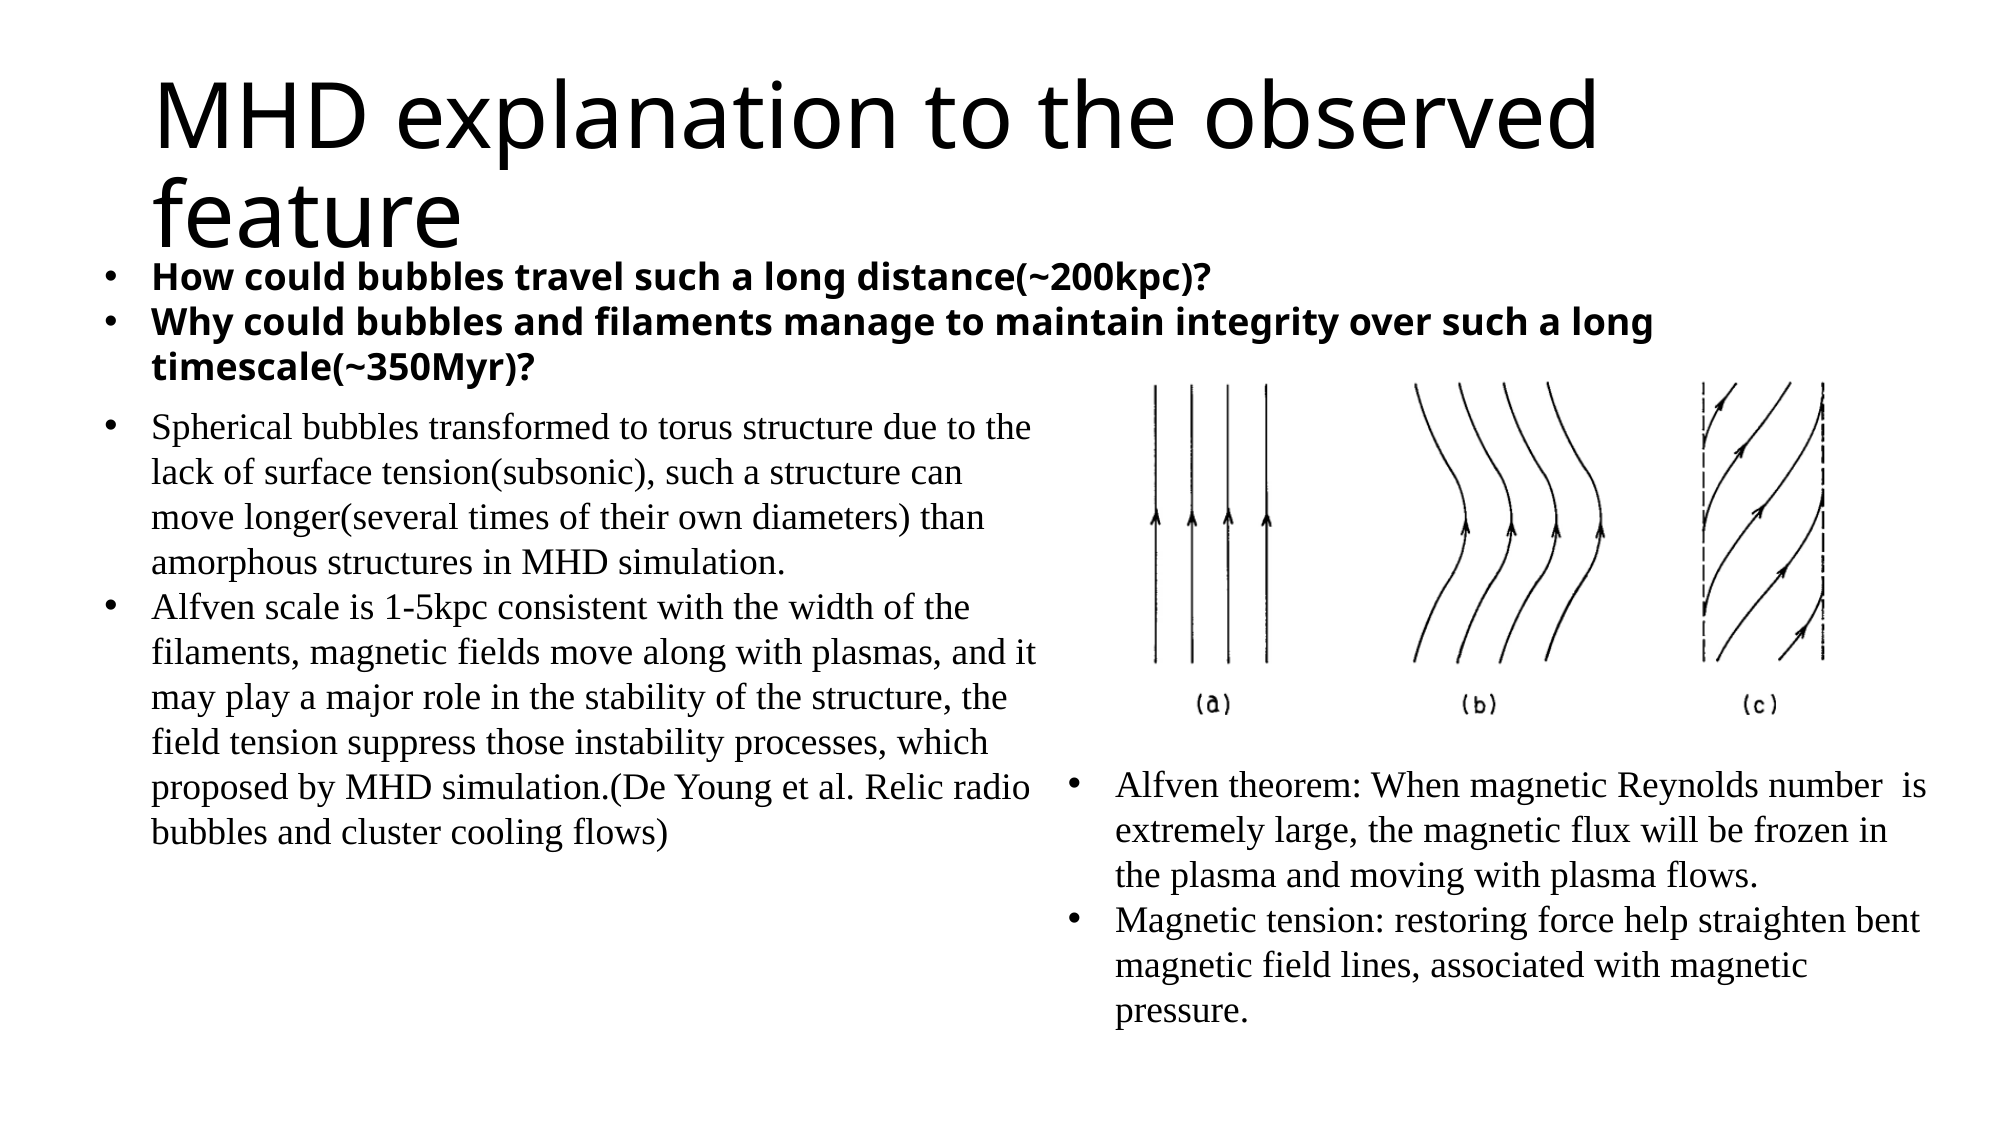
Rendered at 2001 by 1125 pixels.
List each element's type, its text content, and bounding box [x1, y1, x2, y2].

title MHD explanation to the observed feature [137, 59, 1863, 245]
text_box How could bubbles travel such a long distance(~200kpc)? Why could bubbles and filaments manage to maintain integrity over such a long timescale(~350Myr)? [89, 245, 1956, 395]
text_box Spherical bubbles transformed to torus structure due to the lack of surface tension(subsonic), such a structure can move longer(several times of their own diameters) than amorphous structures in MHD simulation. Alfven scale is 1-5kpc consistent with the width of the filaments, magnetic fields move along with plasmas, and it may play a major role in the stability of the structure, the field tension suppress those instability processes, which proposed by MHD simulation.(De Young et al. Relic radio bubbles and cluster cooling flows) [89, 394, 1067, 994]
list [1119, 368, 1879, 736]
